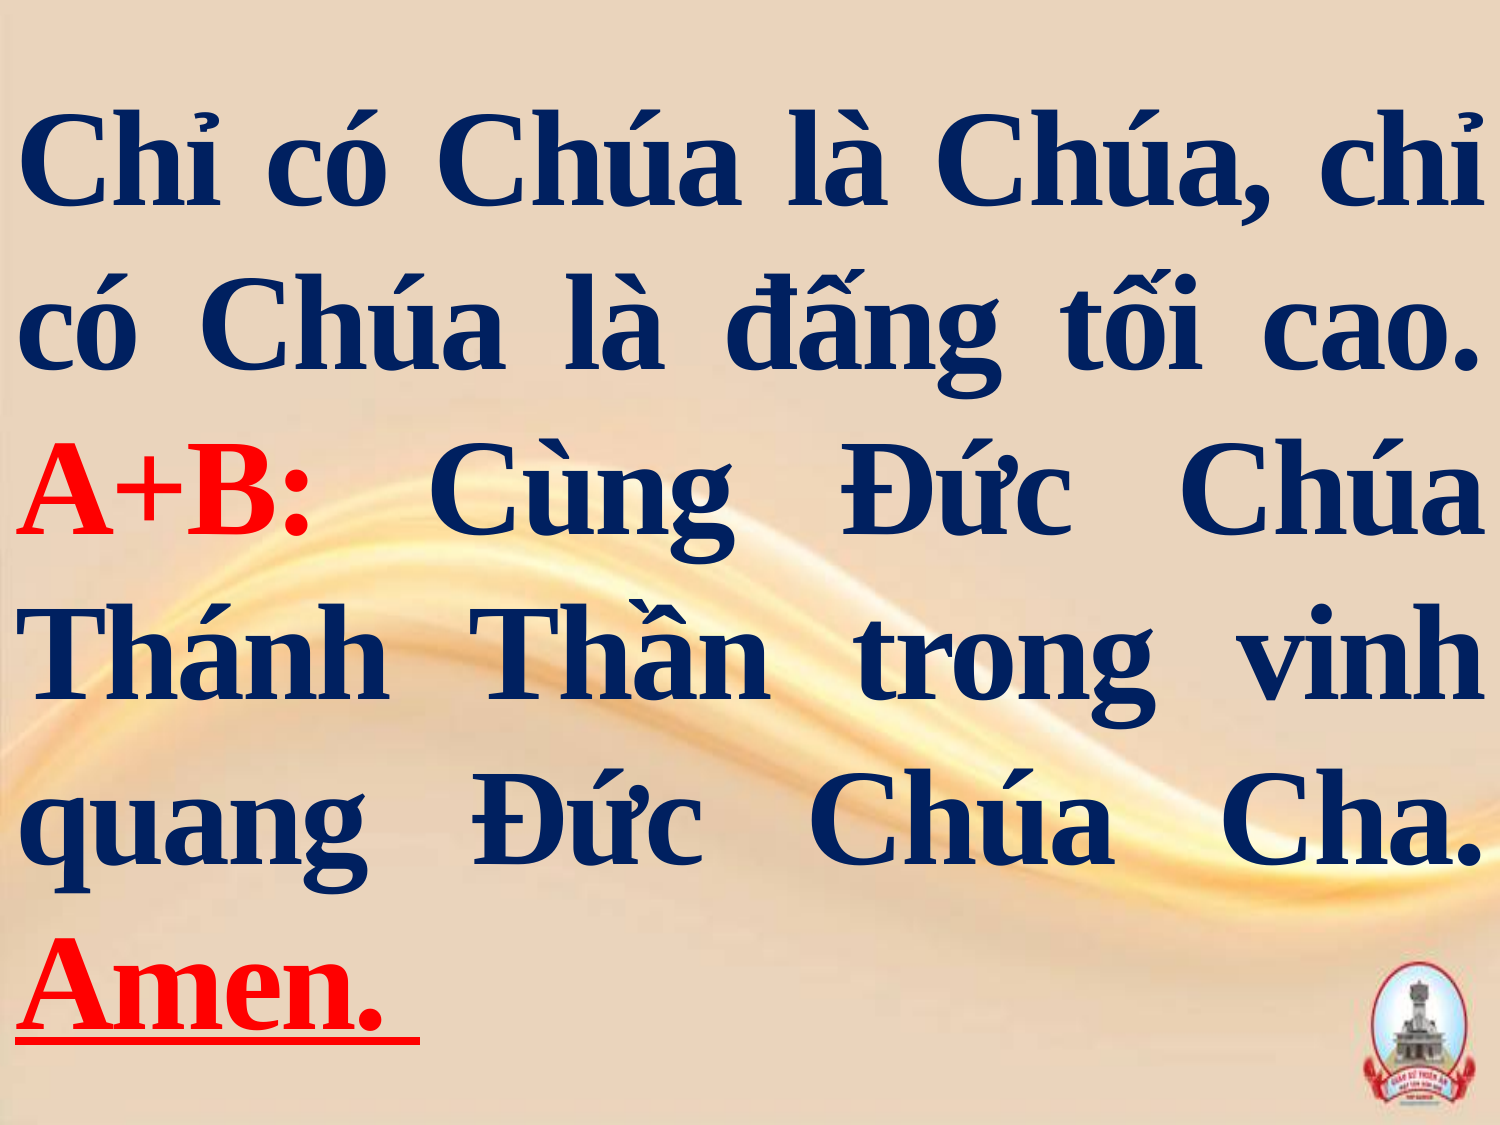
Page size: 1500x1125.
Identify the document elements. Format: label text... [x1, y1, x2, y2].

title Chỉ có Chúa là Chúa, chỉ có Chúa là đấng tối cao. A+B: Cùng Đức Chúa Thánh Thần trong vinh quang Đức Chúa Cha. Amen. [0, 0, 1500, 1125]
